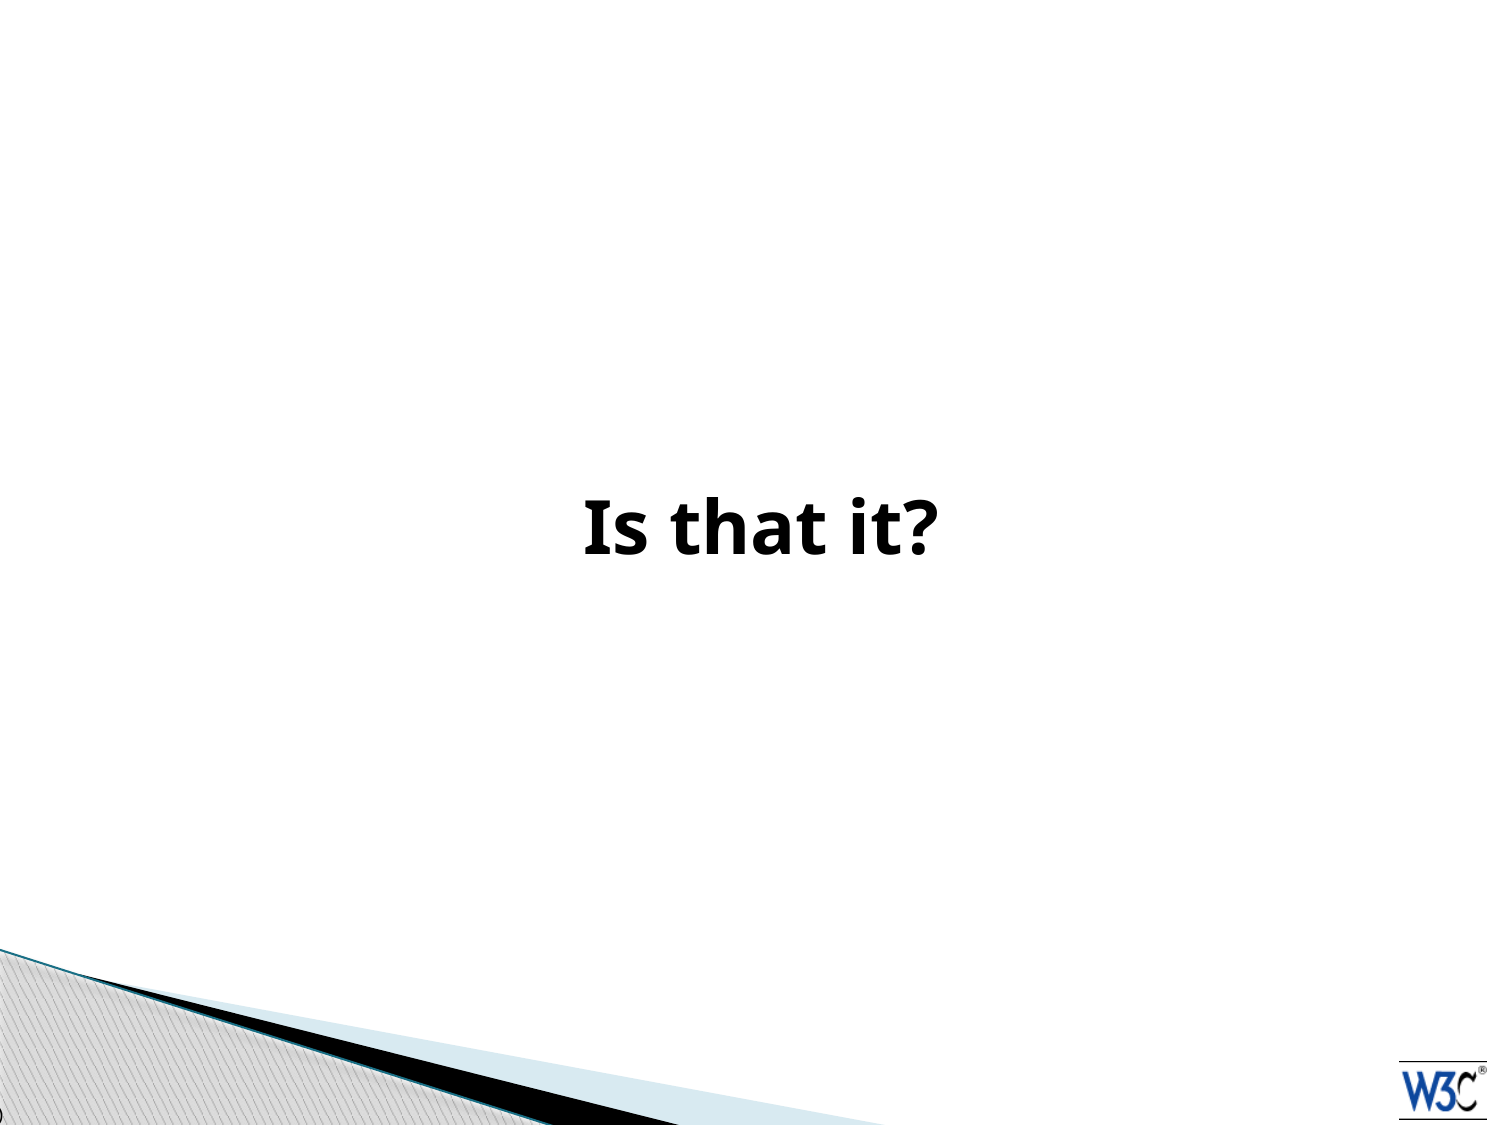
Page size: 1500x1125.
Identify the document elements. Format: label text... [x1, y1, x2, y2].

picture [1399, 1061, 1487, 1120]
title Is that it? [69, 471, 1453, 696]
